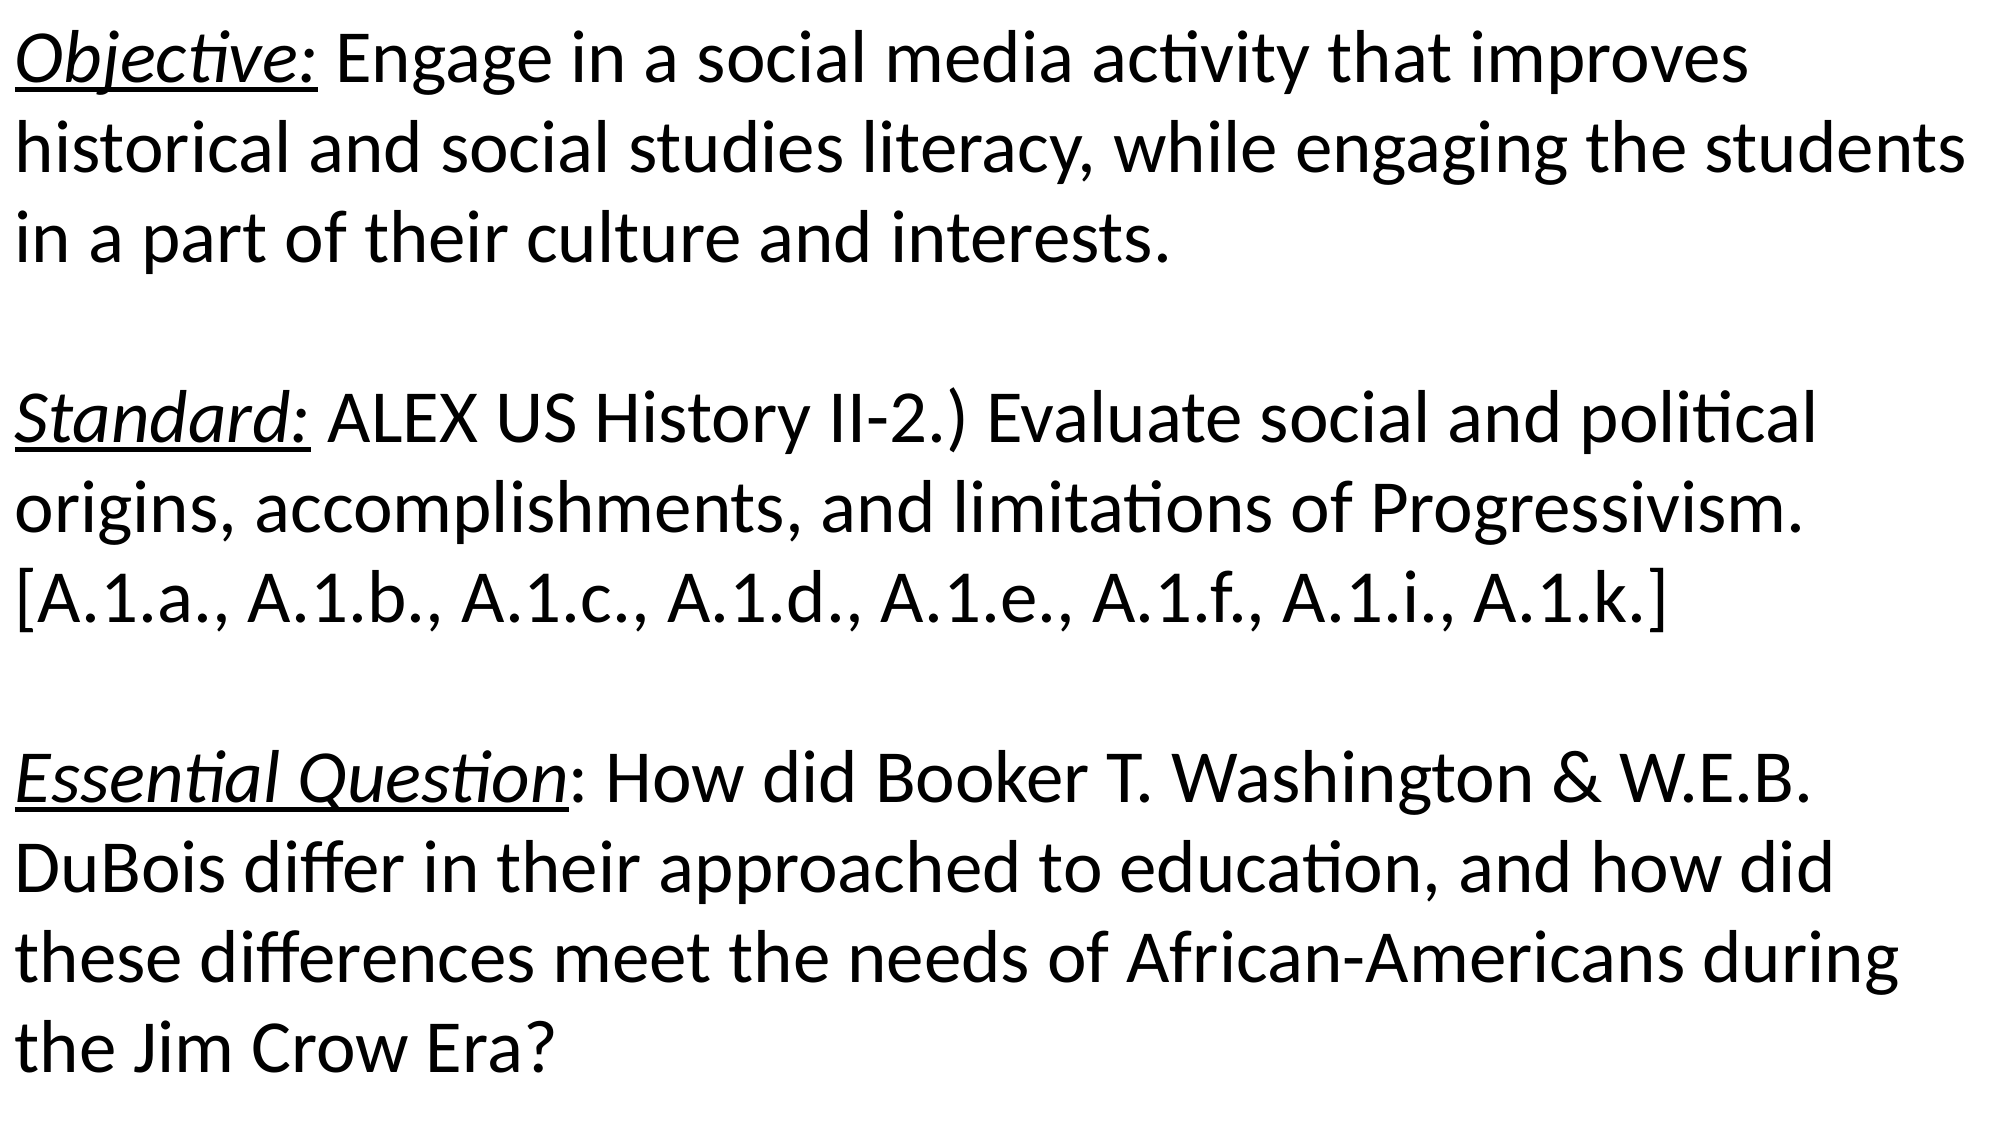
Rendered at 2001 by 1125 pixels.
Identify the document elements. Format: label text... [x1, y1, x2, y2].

text_box Objective: Engage in a social media activity that improves historical and social studies literacy, while engaging the students in a part of their culture and interests. Standard: ALEX US History II-2.) Evaluate social and political origins, accomplishments, and limitations of Progressivism. [A.1.a., A.1.b., A.1.c., A.1.d., A.1.e., A.1.f., A.1.i., A.1.k.] Essential Question: How did Booker T. Washington & W.E.B. DuBois differ in their approached to education, and how did these differences meet the needs of African-Americans during the Jim Crow Era? [0, 0, 2000, 1125]
